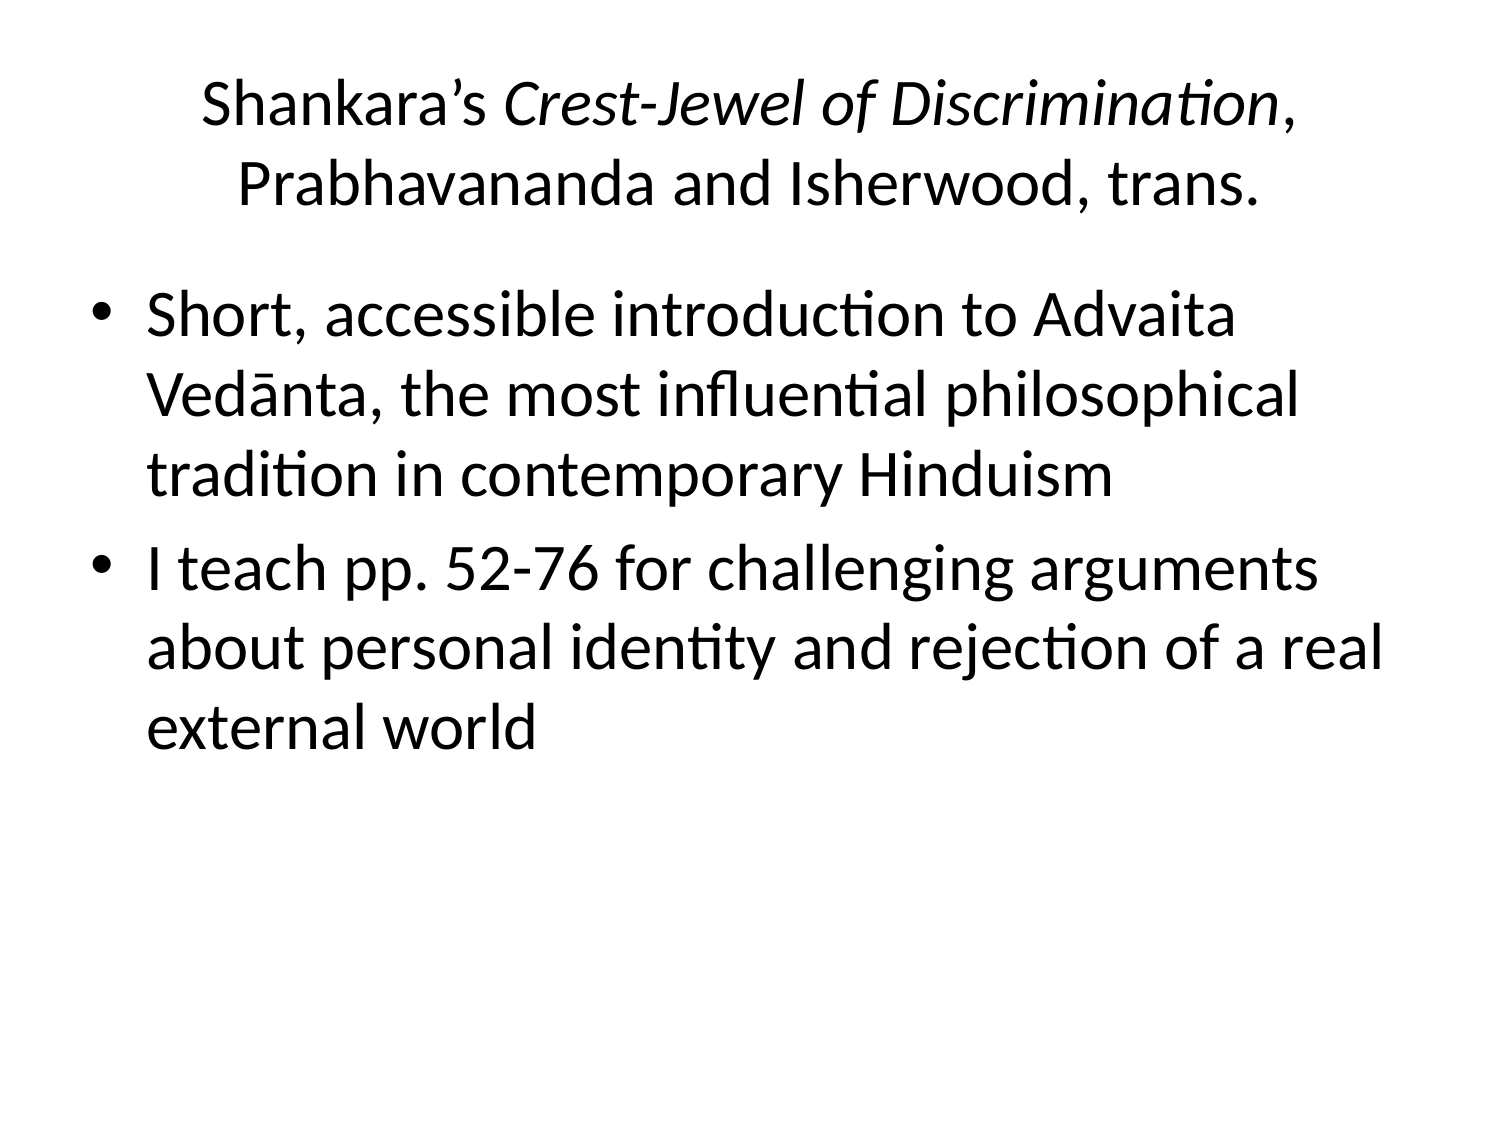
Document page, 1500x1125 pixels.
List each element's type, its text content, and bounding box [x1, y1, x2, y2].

list Short, accessible introduction to Advaita Vedānta, the most influential philosophical tradition in contemporary Hinduism I teach pp. 52-76 for challenging arguments about personal identity and rejection of a real external world [75, 262, 1425, 1005]
title Shankara’s Crest-Jewel of Discrimination, Prabhavananda and Isherwood, trans. [75, 45, 1425, 233]
